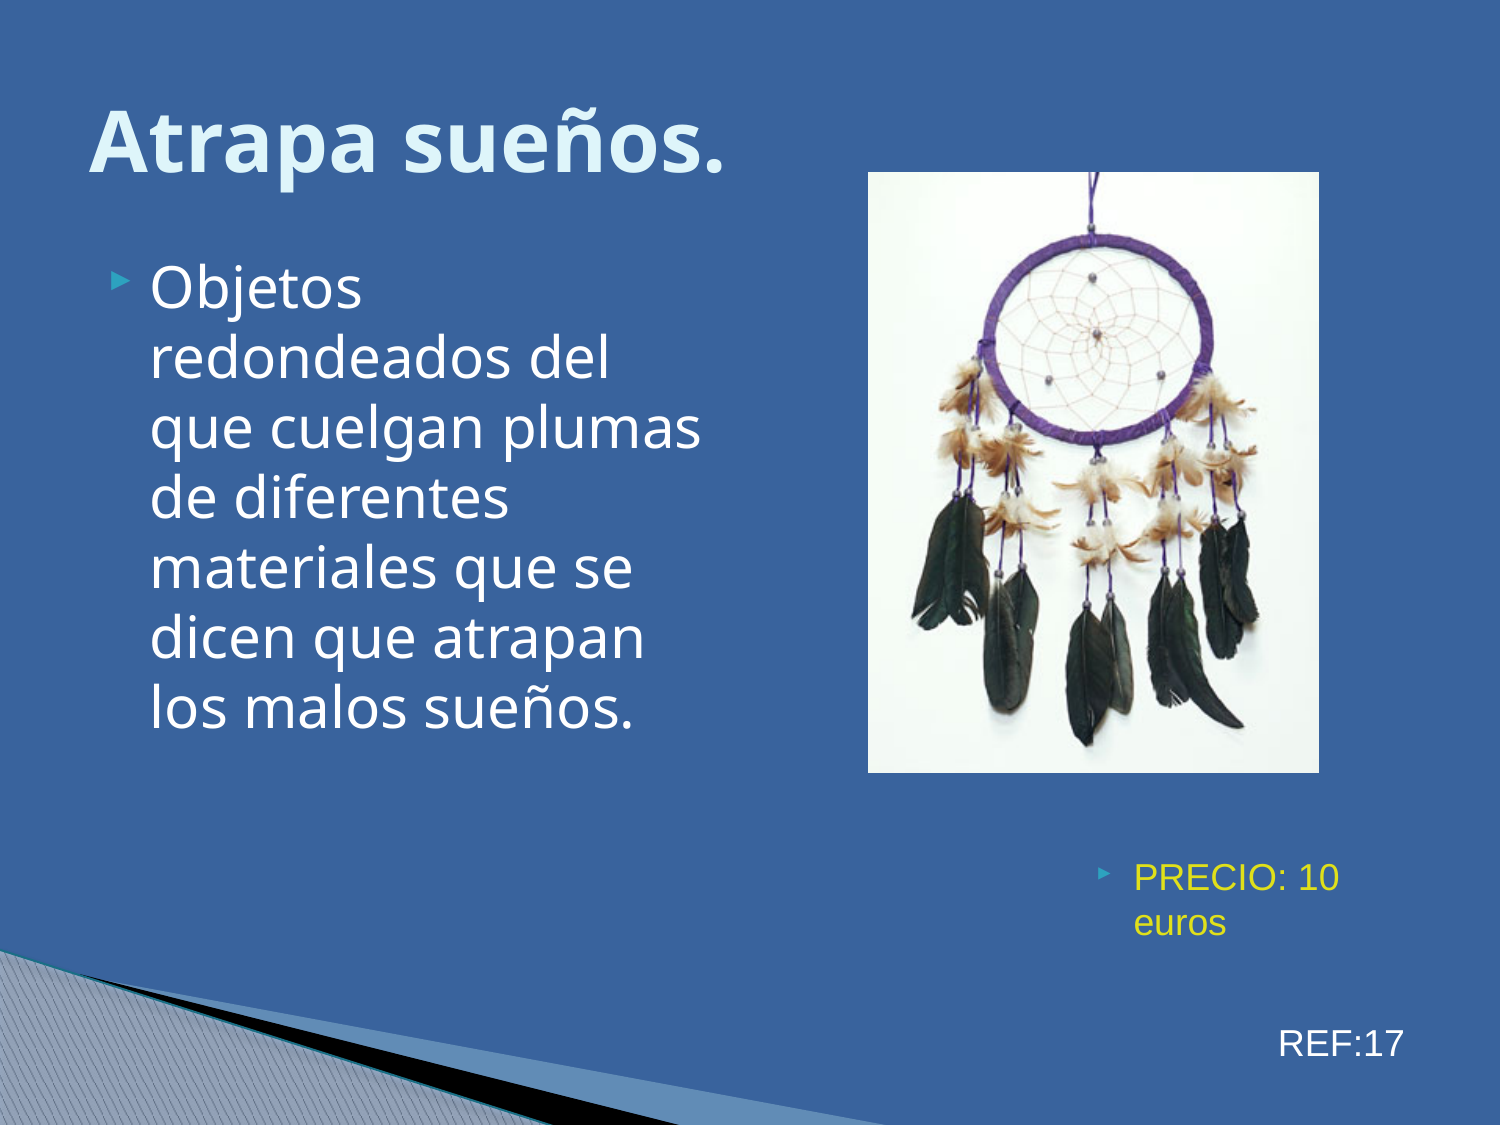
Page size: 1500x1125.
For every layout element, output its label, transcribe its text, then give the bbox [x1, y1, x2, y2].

text_box PRECIO: 10 euros [856, 846, 1436, 1009]
title Atrapa sueños. [75, 45, 1425, 233]
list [867, 172, 1319, 773]
text_box REF:17 [832, 1011, 1447, 1072]
list Objetos redondeados del que cuelgan plumas de diferentes materiales que se dicen que atrapan los malos sueños. [74, 242, 738, 986]
